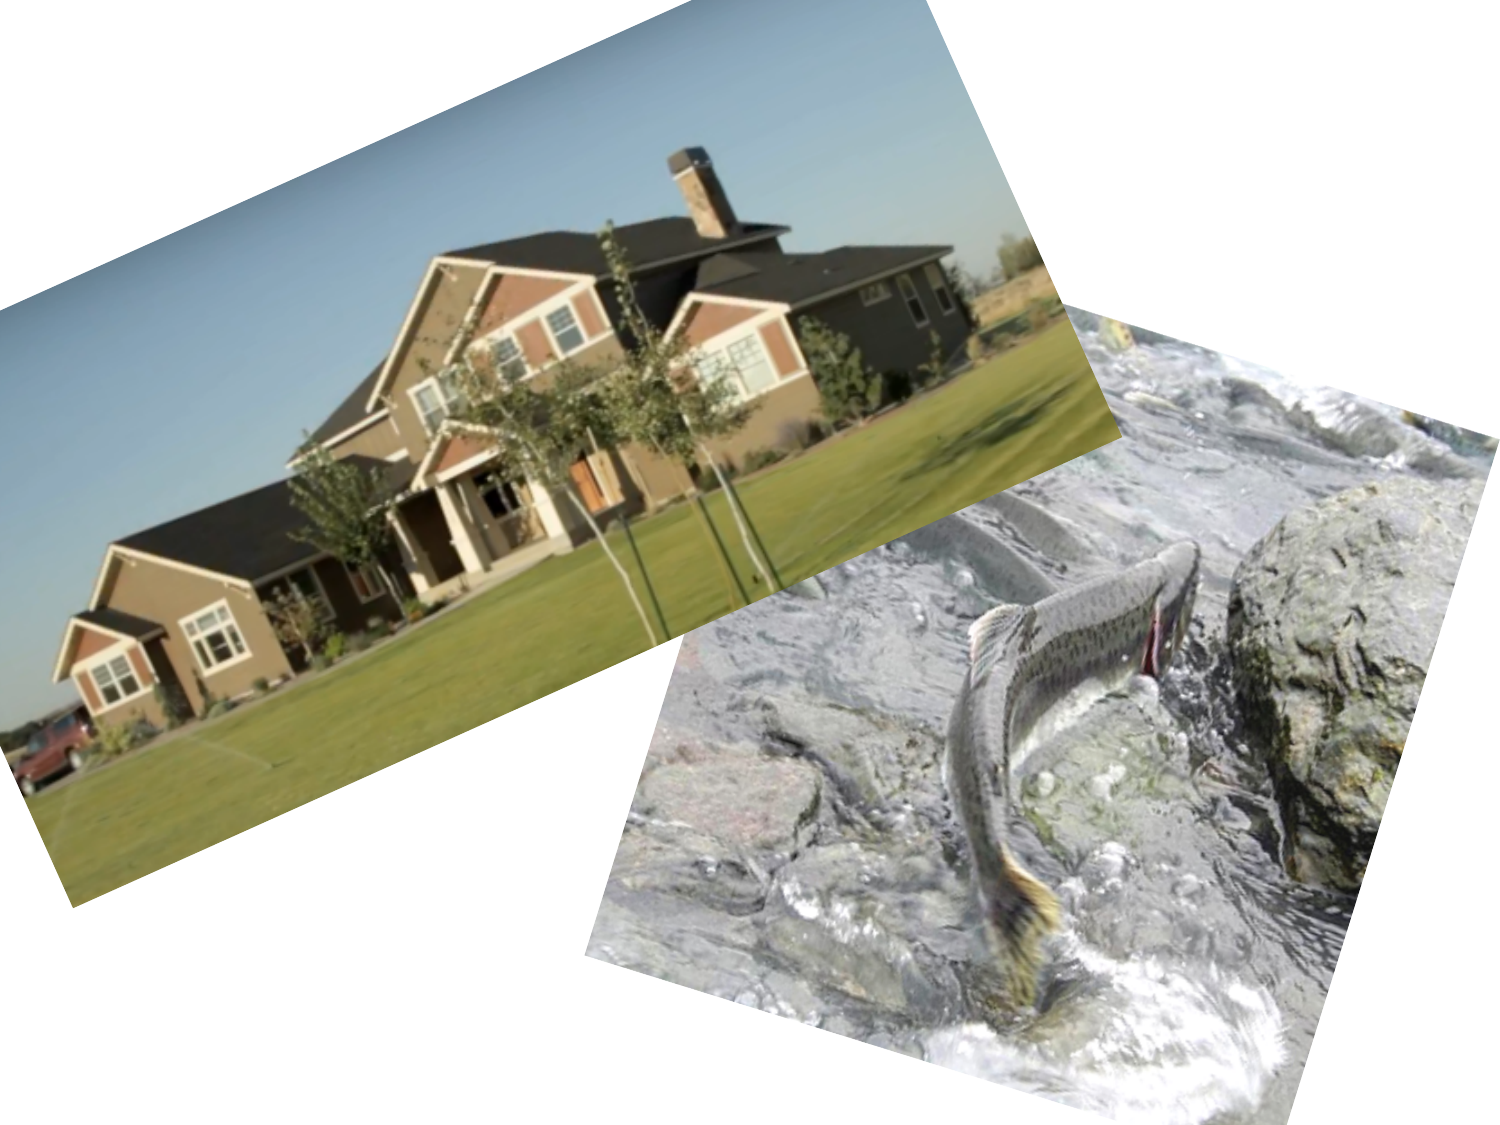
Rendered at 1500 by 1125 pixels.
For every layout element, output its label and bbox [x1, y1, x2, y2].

picture [0, 0, 1403, 1081]
